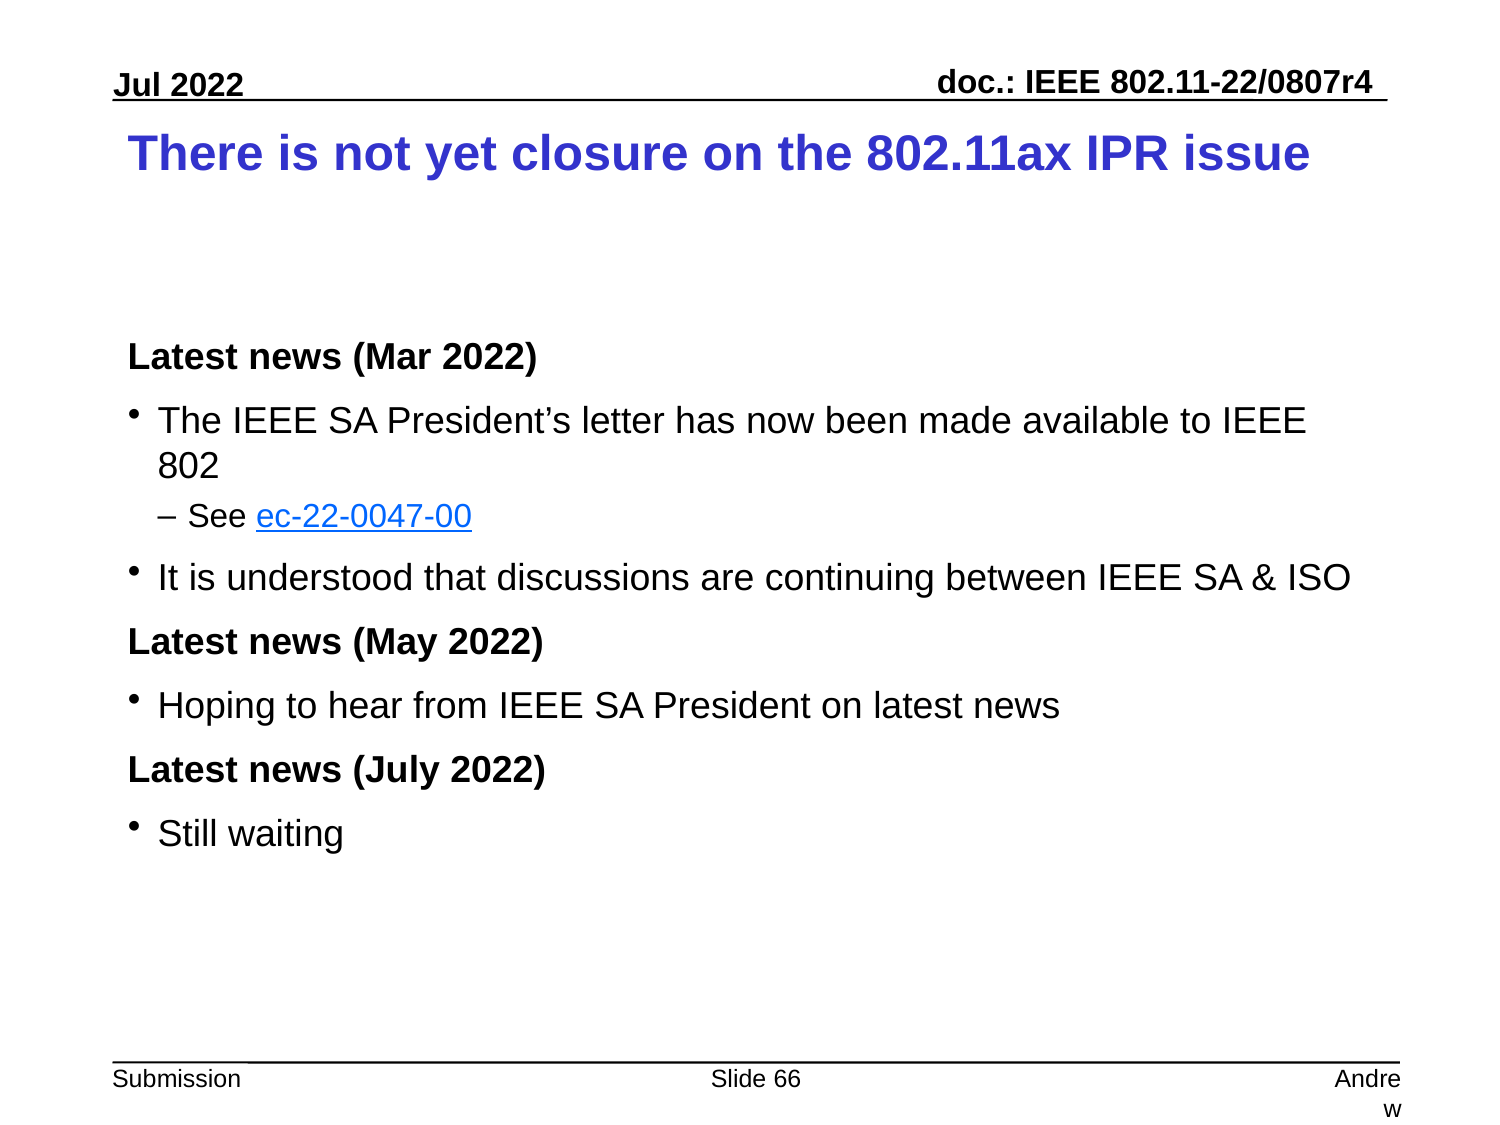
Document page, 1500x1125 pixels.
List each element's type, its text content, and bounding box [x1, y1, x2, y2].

footer Andrew Myles, Cisco [1320, 1061, 1402, 1093]
slide_number Slide 66 [709, 1061, 803, 1093]
list Latest news (Mar 2022) The IEEE SA President’s letter has now been made available to IEEE 802 See ec-22-0047-00 It is understood that discussions are continuing between IEEE SA & ISO Latest news (May 2022) Hoping to hear from IEEE SA President on latest news Latest news (July 2022) Still waiting [112, 324, 1388, 1000]
title There is not yet closure on the 802.11ax IPR issue [112, 112, 1388, 288]
